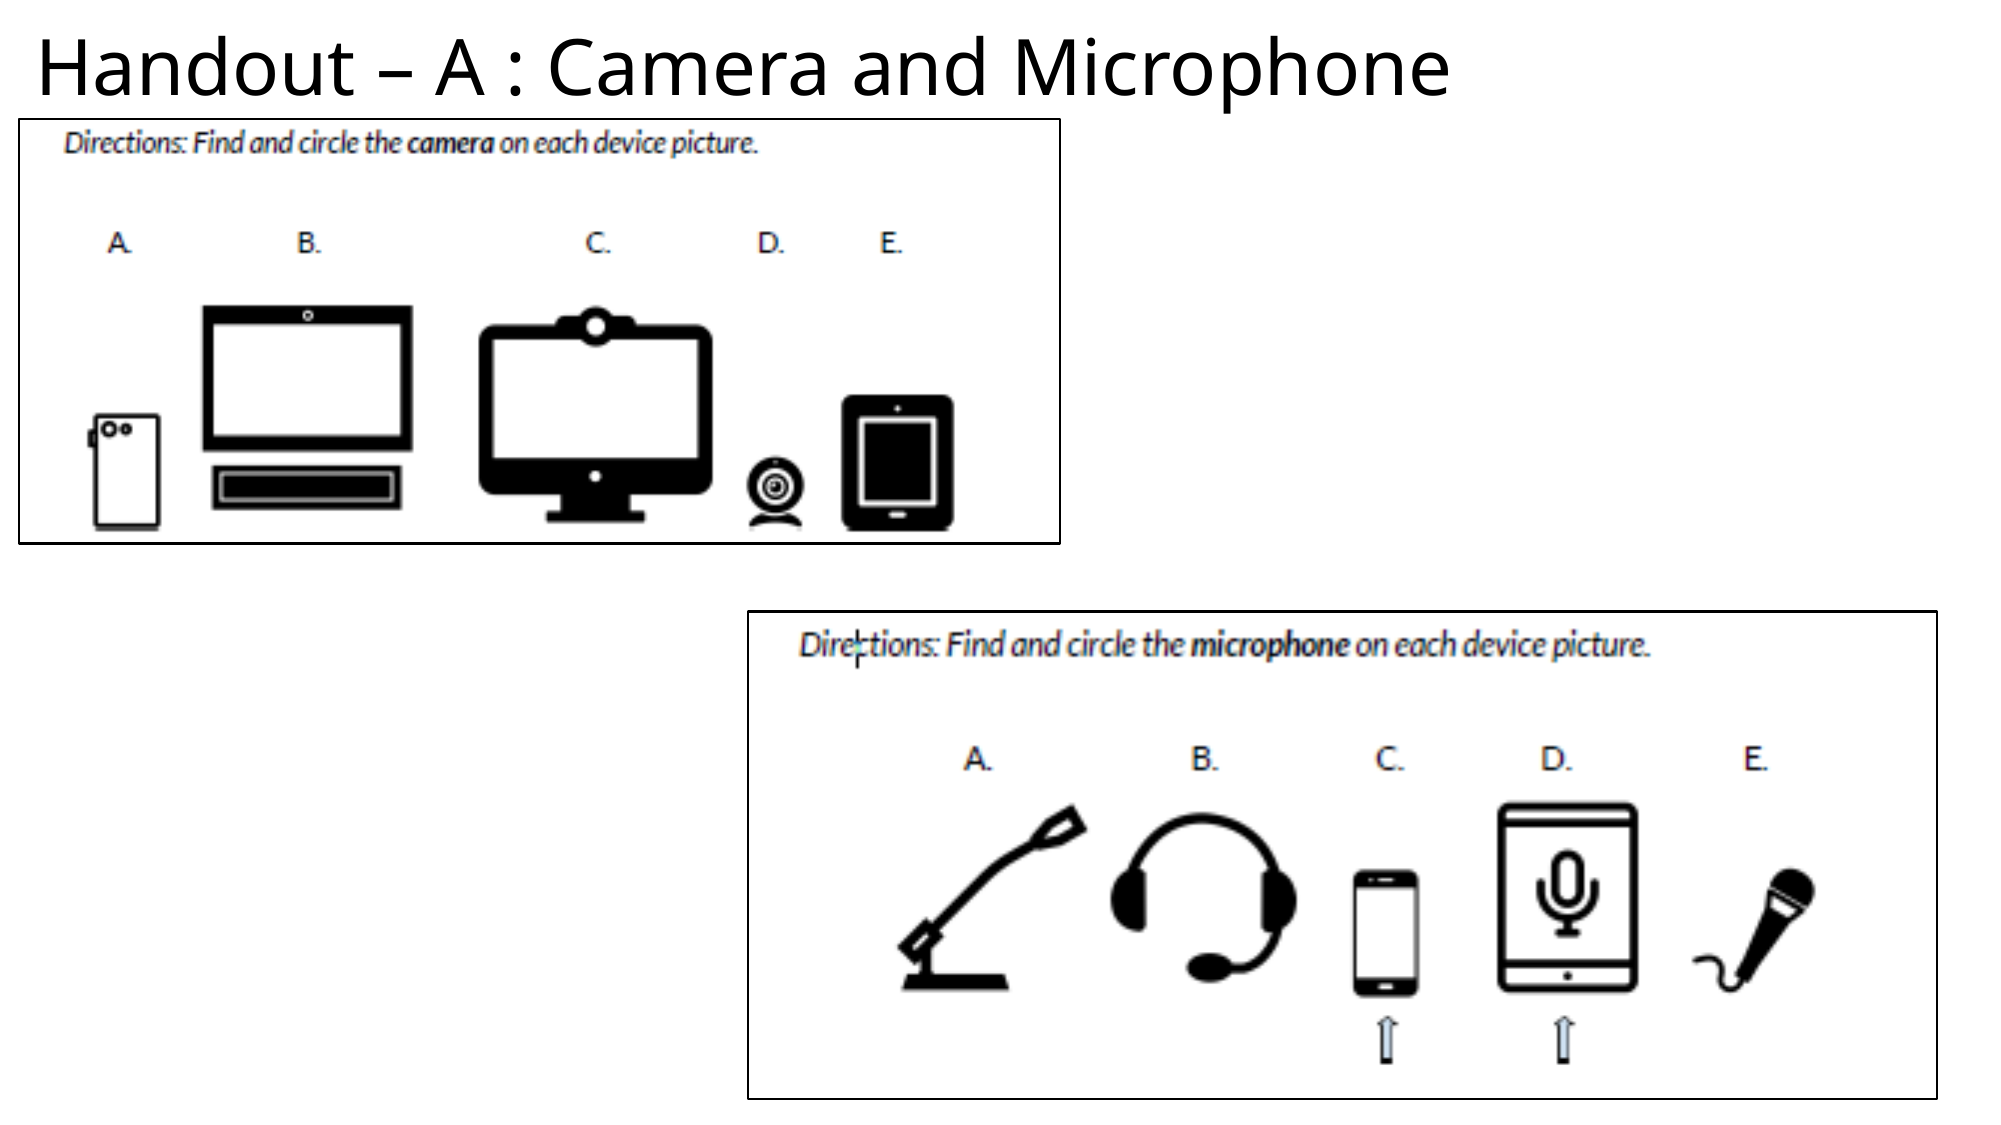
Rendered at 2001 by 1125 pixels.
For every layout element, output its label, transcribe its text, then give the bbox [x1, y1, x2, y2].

picture [19, 119, 1060, 543]
picture [749, 612, 1936, 1098]
title Handout – A : Camera and Microphone [20, 19, 1745, 120]
